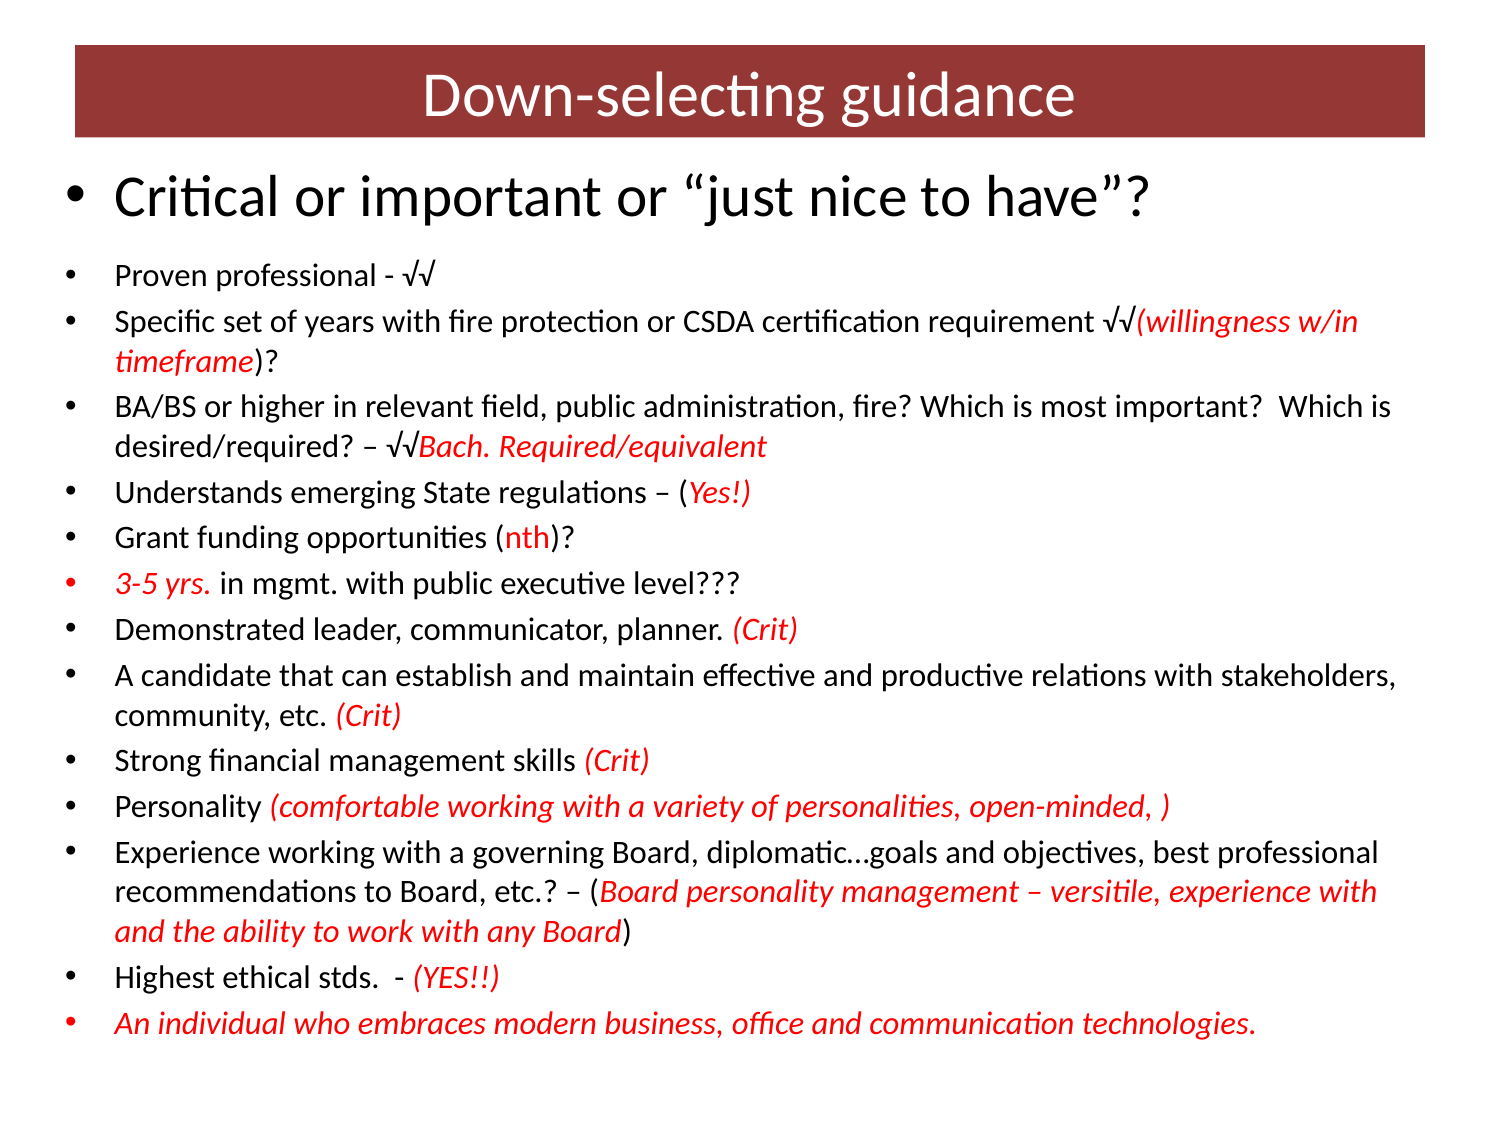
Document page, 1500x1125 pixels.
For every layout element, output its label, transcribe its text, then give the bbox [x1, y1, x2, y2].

title Down-selecting guidance [75, 45, 1425, 138]
list Critical or important or “just nice to have”? Proven professional - √√ Specific set of years with fire protection or CSDA certification requirement √√(willingness w/in timeframe)? BA/BS or higher in relevant field, public administration, fire? Which is most important? Which is desired/required? – √√Bach. Required/equivalent Understands emerging State regulations – (Yes!) Grant funding opportunities (nth)? 3-5 yrs. in mgmt. with public executive level??? Demonstrated leader, communicator, planner. (Crit) A candidate that can establish and maintain effective and productive relations with stakeholders, community, etc. (Crit) Strong financial management skills (Crit) Personality (comfortable working with a variety of personalities, open-minded, ) Experience working with a governing Board, diplomatic…goals and objectives, best professional recommendations to Board, etc.? – (Board personality management – versitile, experience with and the ability to work with any Board) Highest ethical stds. - (YES!!) An individual who embraces modern business, office and communication technologies. [50, 149, 1450, 1050]
